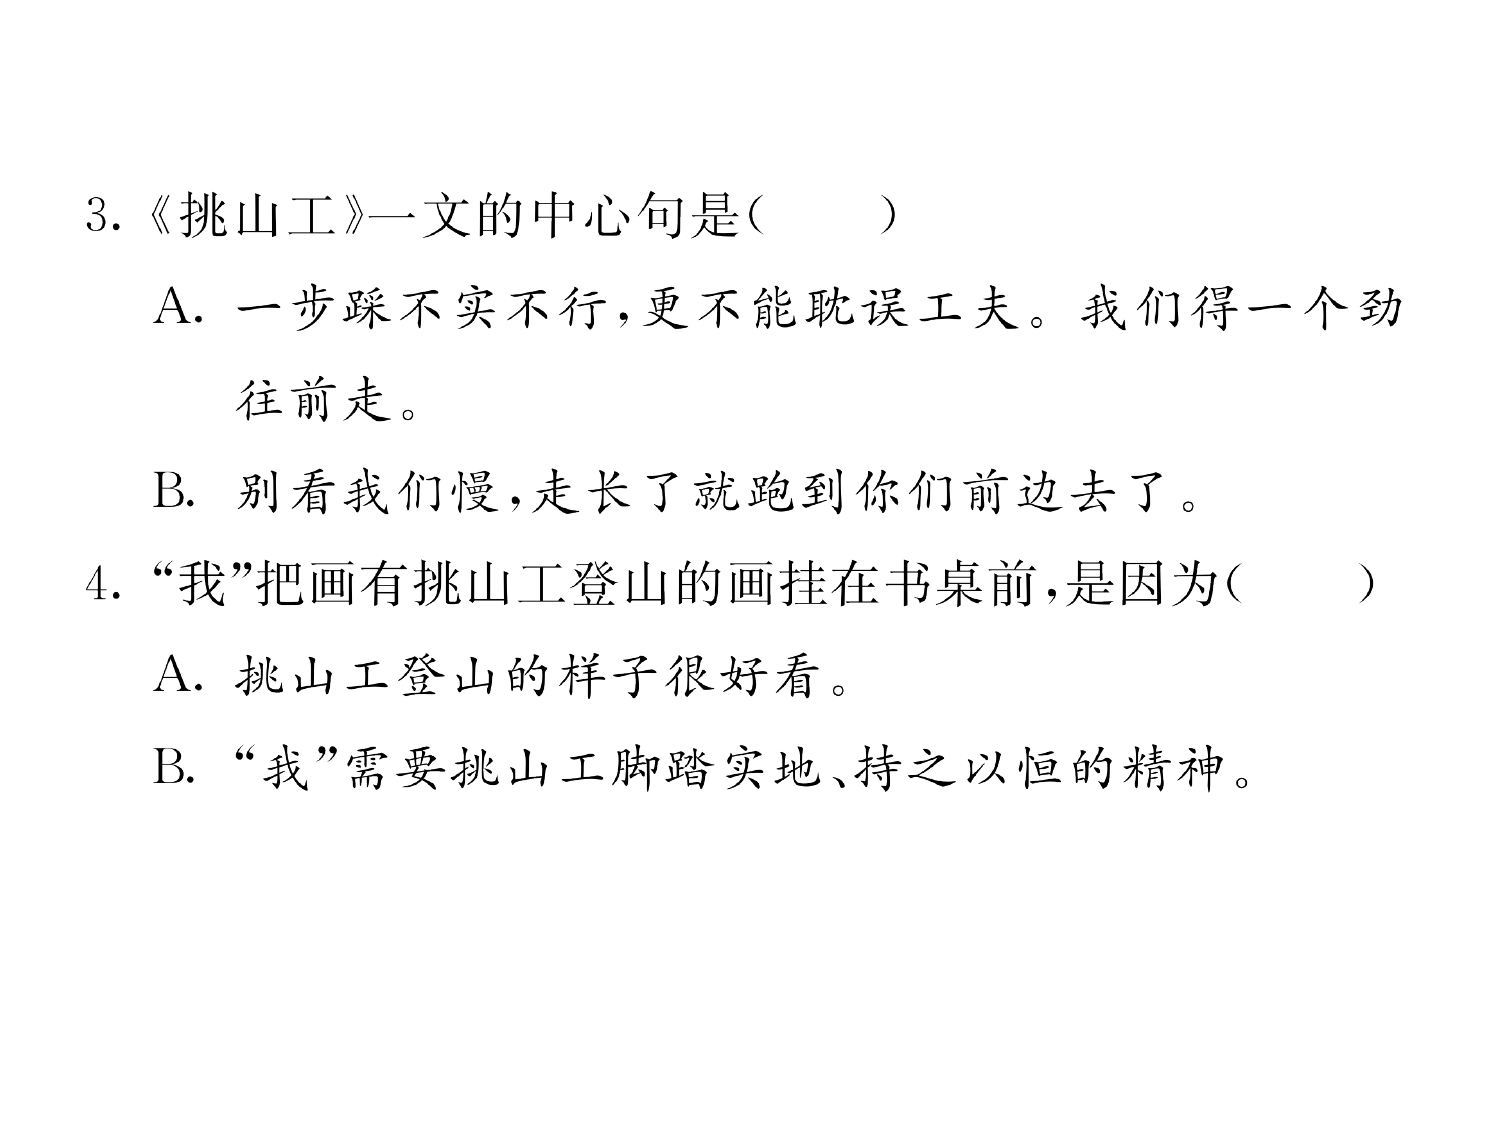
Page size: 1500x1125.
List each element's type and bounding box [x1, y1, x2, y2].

picture [82, 160, 1500, 808]
